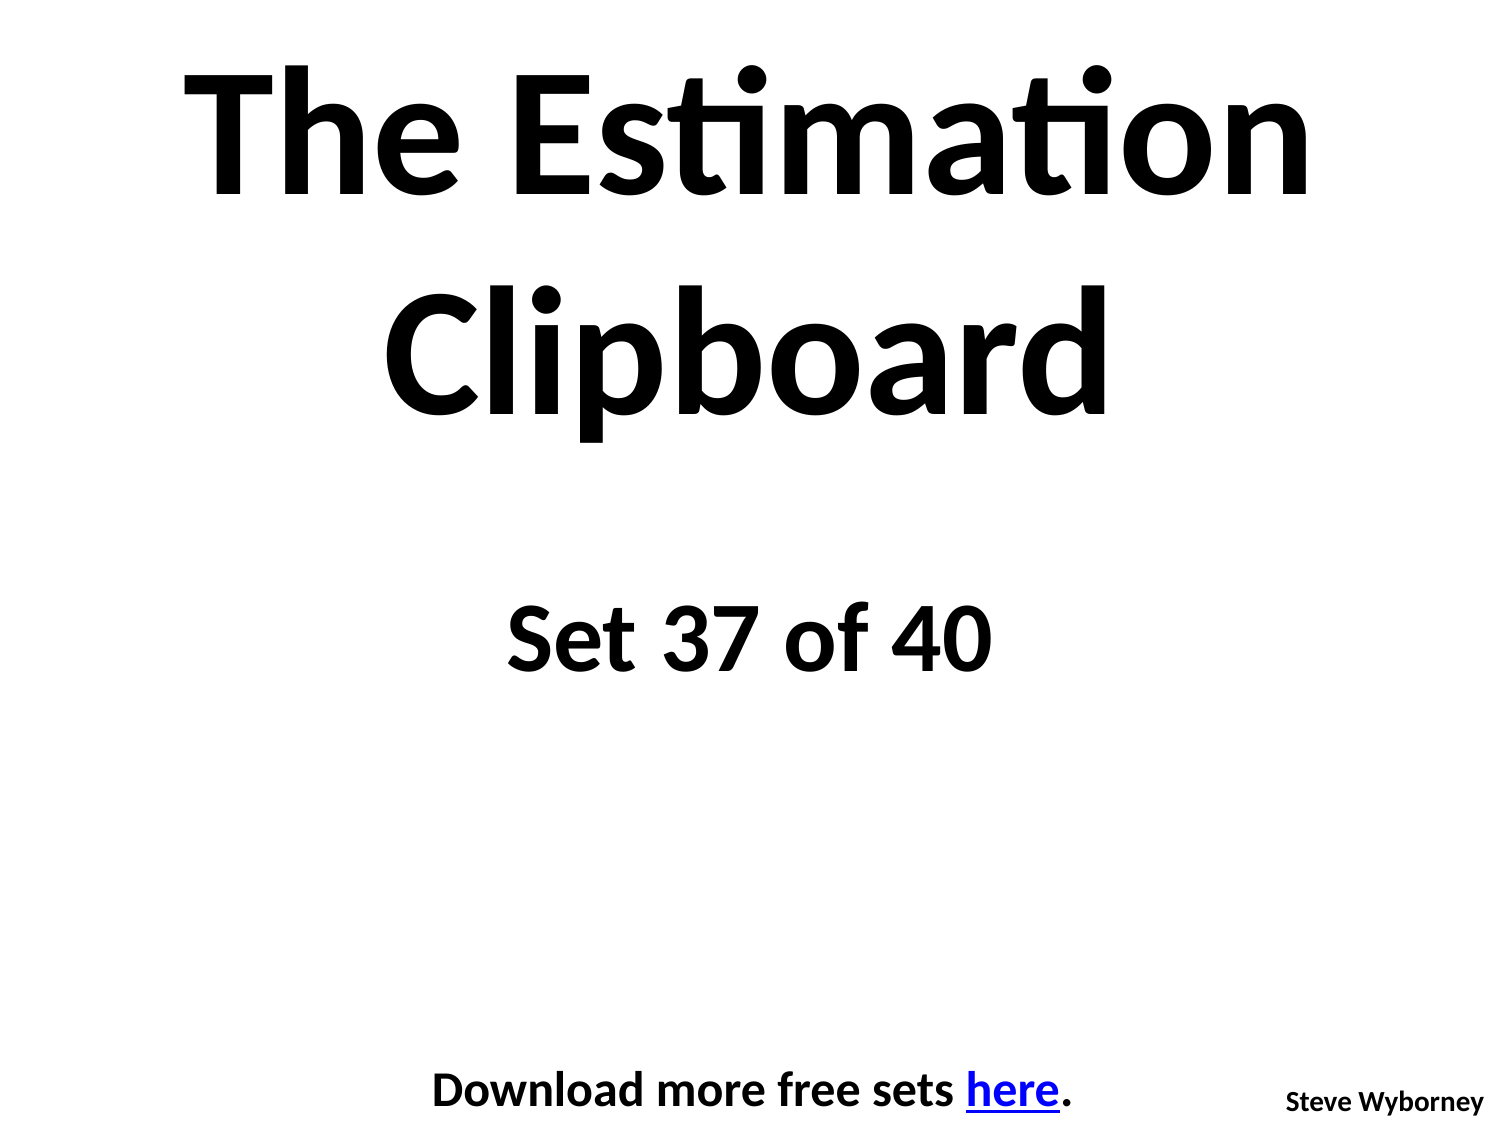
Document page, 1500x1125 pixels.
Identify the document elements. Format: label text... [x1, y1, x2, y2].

text_box Set 37 of 40 [74, 537, 1425, 725]
text_box Download more free sets here. [417, 1049, 1089, 1124]
text_box Steve Wyborney [1270, 1074, 1499, 1125]
text_box The Estimation Clipboard [74, 137, 1425, 325]
